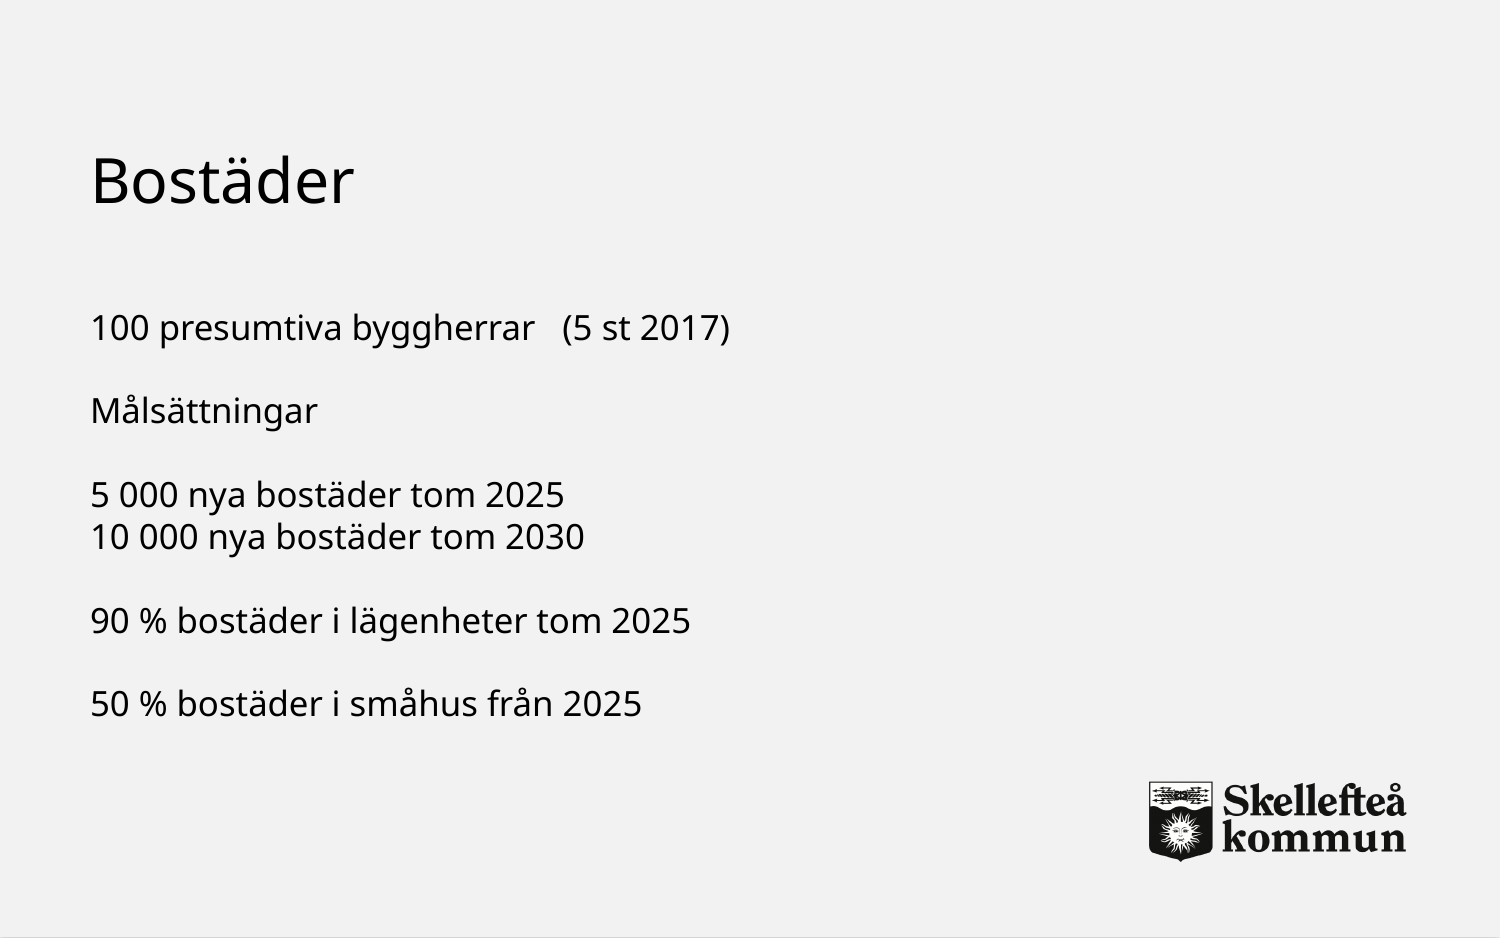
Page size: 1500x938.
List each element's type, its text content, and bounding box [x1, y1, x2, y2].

list 100 presumtiva byggherrar (5 st 2017) Målsättningar 5 000 nya bostäder tom 2025 10 000 nya bostäder tom 2030 90 % bostäder i lägenheter tom 2025 50 % bostäder i småhus från 2025 [75, 256, 1425, 732]
picture [1149, 781, 1407, 862]
title Bostäder [75, 99, 1425, 256]
